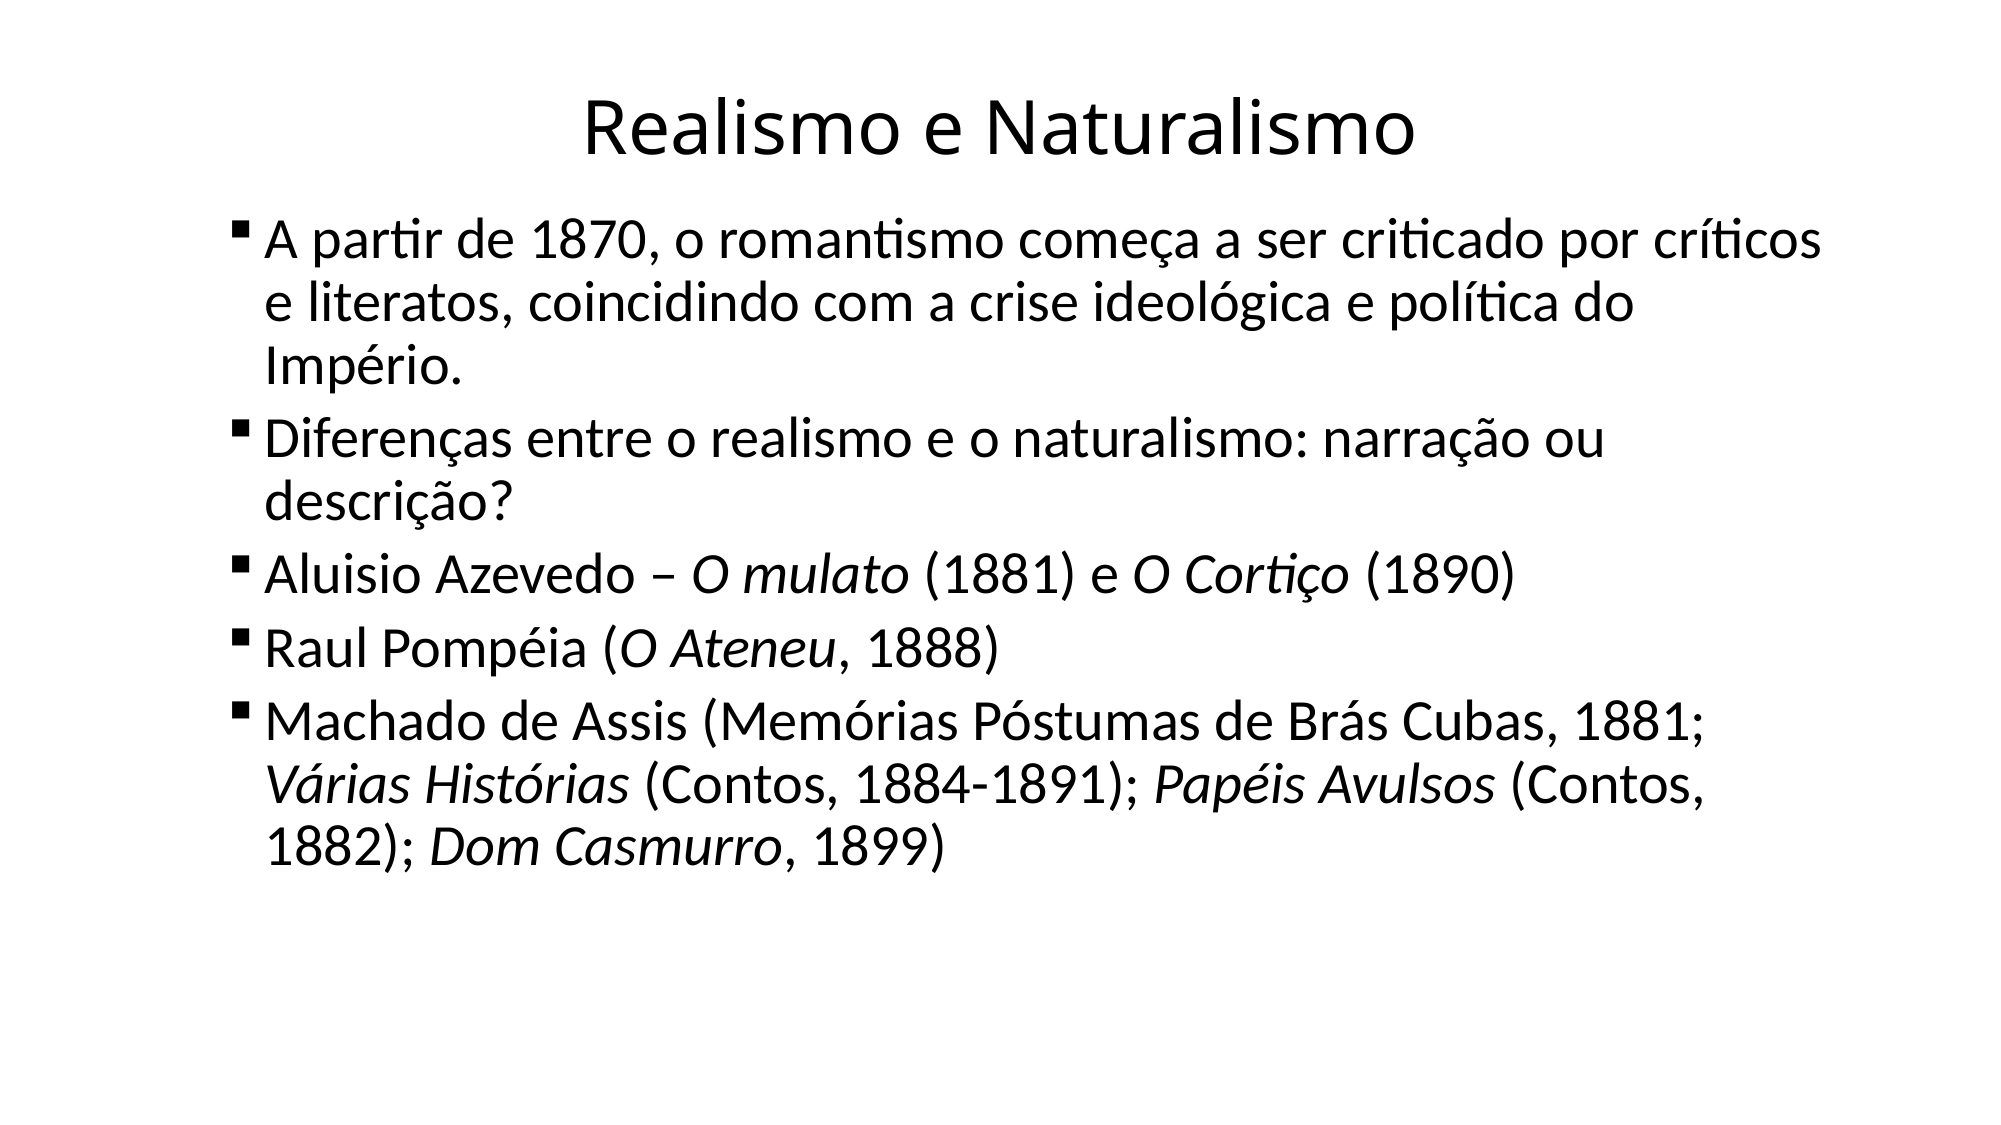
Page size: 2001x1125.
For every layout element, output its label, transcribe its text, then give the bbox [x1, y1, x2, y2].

list A partir de 1870, o romantismo começa a ser criticado por críticos e literatos, coincidindo com a crise ideológica e política do Império. Diferenças entre o realismo e o naturalismo: narração ou descrição? Aluisio Azevedo – O mulato (1881) e O Cortiço (1890) Raul Pompéia (O Ateneu, 1888) Machado de Assis (Memórias Póstumas de Brás Cubas, 1881; Várias Histórias (Contos, 1884-1891); Papéis Avulsos (Contos, 1882); Dom Casmurro, 1899) [137, 201, 1863, 1014]
title Realismo e Naturalismo [137, 59, 1863, 201]
